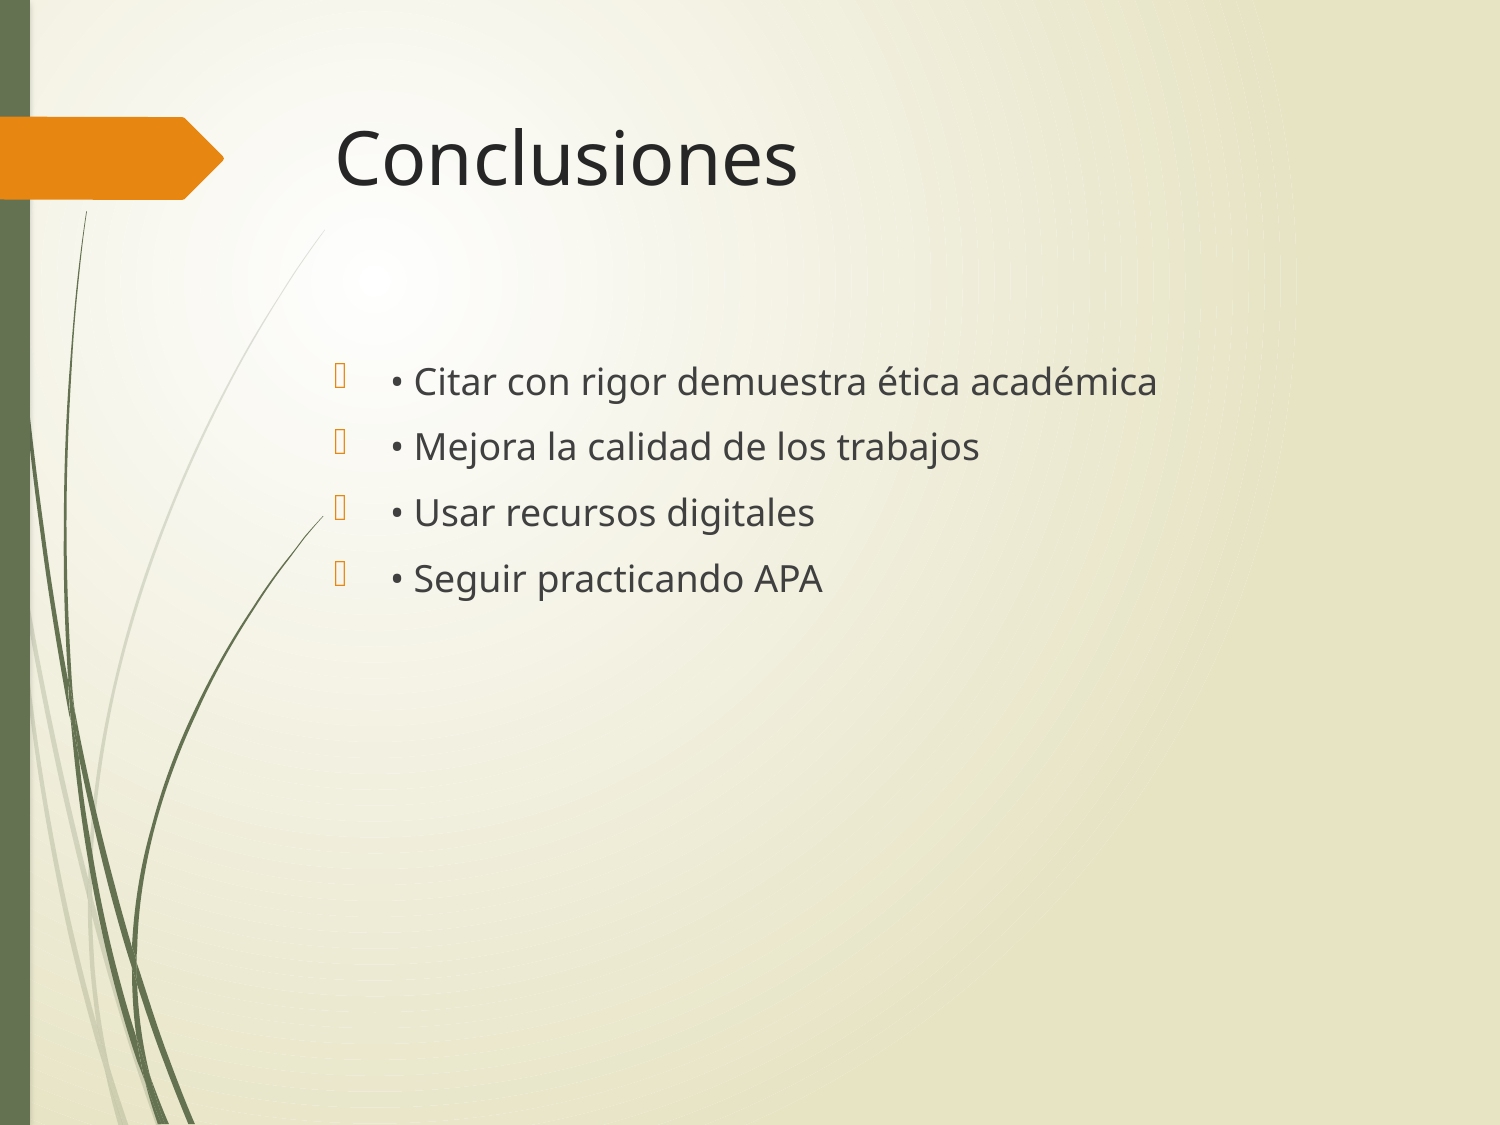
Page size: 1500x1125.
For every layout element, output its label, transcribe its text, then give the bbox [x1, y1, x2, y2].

title Conclusiones [319, 102, 1400, 313]
list • Citar con rigor demuestra ética académica • Mejora la calidad de los trabajos • Usar recursos digitales • Seguir practicando APA [318, 350, 1400, 970]
